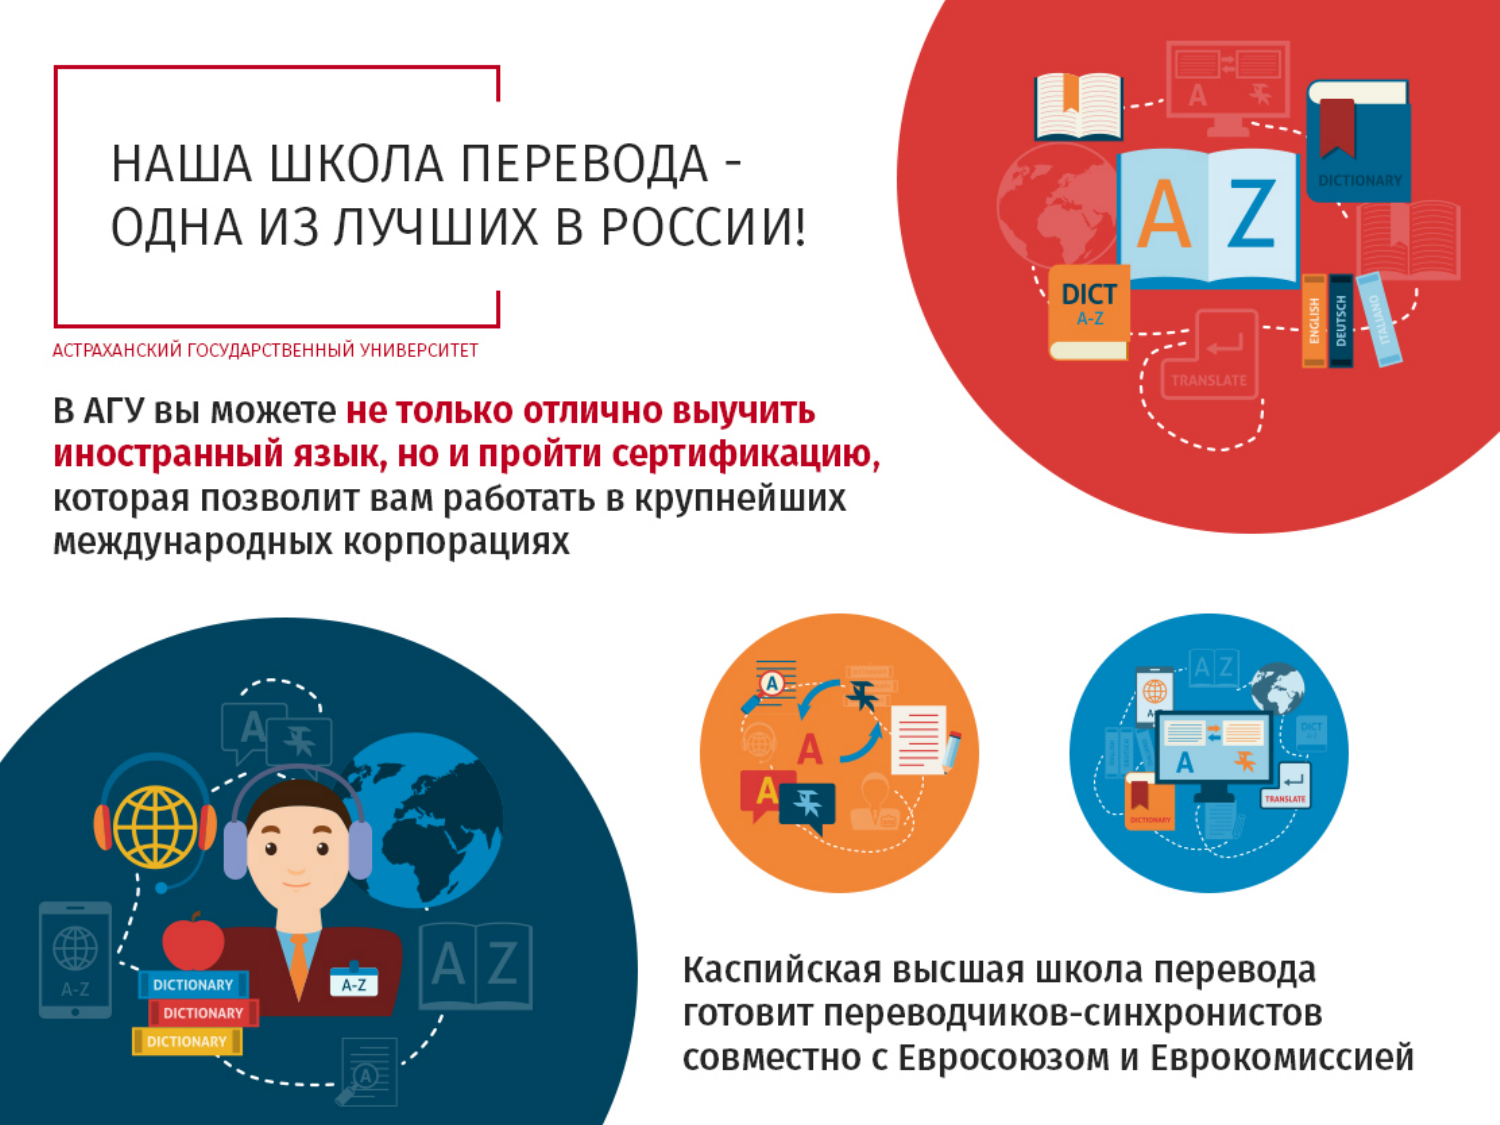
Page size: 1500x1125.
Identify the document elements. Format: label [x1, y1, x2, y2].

list [0, 0, 1500, 1125]
